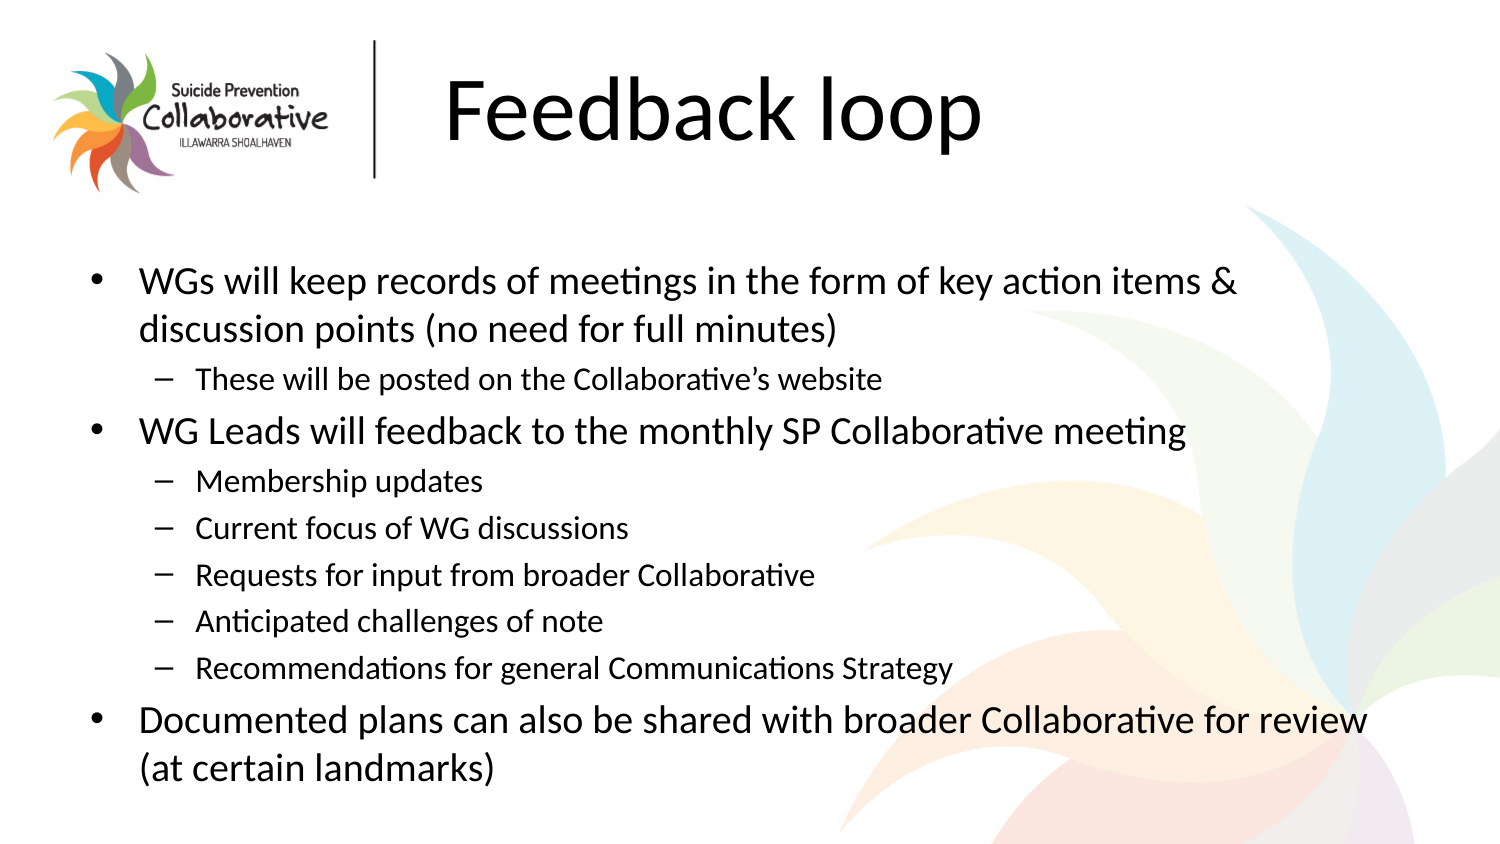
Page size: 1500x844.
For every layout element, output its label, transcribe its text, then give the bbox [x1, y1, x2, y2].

picture [0, 0, 1500, 844]
title Feedback loop [429, 33, 1425, 175]
list WGs will keep records of meetings in the form of key action items & discussion points (no need for full minutes) These will be posted on the Collaborative’s website WG Leads will feedback to the monthly SP Collaborative meeting Membership updates Current focus of WG discussions Requests for input from broader Collaborative Anticipated challenges of note Recommendations for general Communications Strategy Documented plans can also be shared with broader Collaborative for review (at certain landmarks) [75, 246, 1425, 804]
